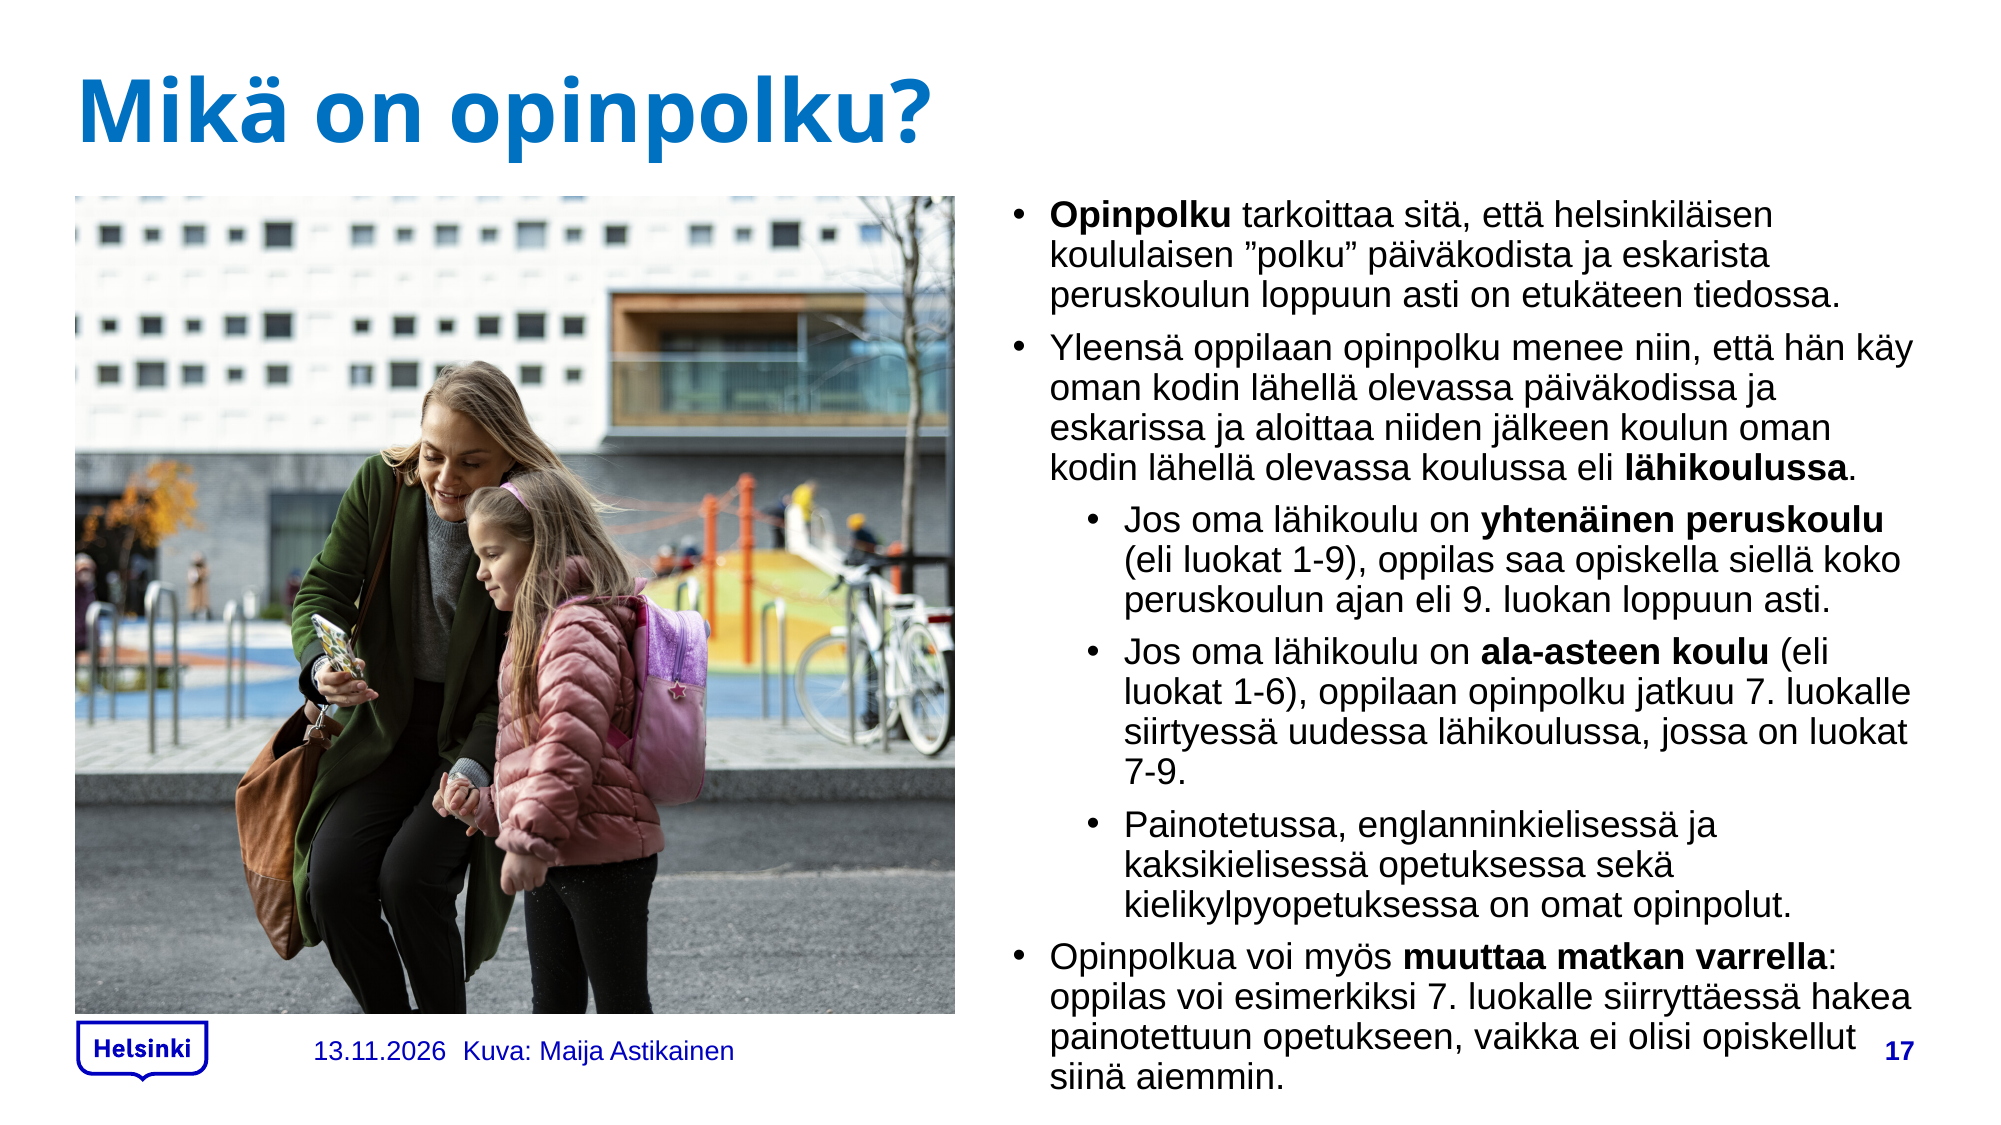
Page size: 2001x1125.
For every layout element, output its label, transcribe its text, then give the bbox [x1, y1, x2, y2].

title Mikä on opinpolku? [75, 66, 1918, 197]
list Opinpolku tarkoittaa sitä, että helsinkiläisen koululaisen ”polku” päiväkodista ja eskarista peruskoulun loppuun asti on etukäteen tiedossa. Yleensä oppilaan opinpolku menee niin, että hän käy oman kodin lähellä olevassa päiväkodissa ja eskarissa ja aloittaa niiden jälkeen koulun oman kodin lähellä olevassa koulussa eli lähikoulussa. Jos oma lähikoulu on yhtenäinen peruskoulu (eli luokat 1-9), oppilas saa opiskella siellä koko peruskoulun ajan eli 9. luokan loppuun asti. Jos oma lähikoulu on ala-asteen koulu (eli luokat 1-6), oppilaan opinpolku jatkuu 7. luokalle siirtyessä uudessa lähikoulussa, jossa on luokat 7-9. Painotetussa, englanninkielisessä ja kaksikielisessä opetuksessa sekä kielikylpyopetuksessa on omat opinpolut. Opinpolkua voi myös muuttaa matkan varrella: oppilas voi esimerkiksi 7. luokalle siirryttäessä hakea painotettuun opetukseen, vaikka ei olisi opiskellut siinä aiemmin. [1012, 196, 1925, 1104]
picture [74, 195, 955, 1014]
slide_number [272, 1028, 462, 1071]
footer Kuva: Maija Astikainen [462, 1028, 1138, 1071]
slide_number 17 [1712, 1028, 1916, 1071]
